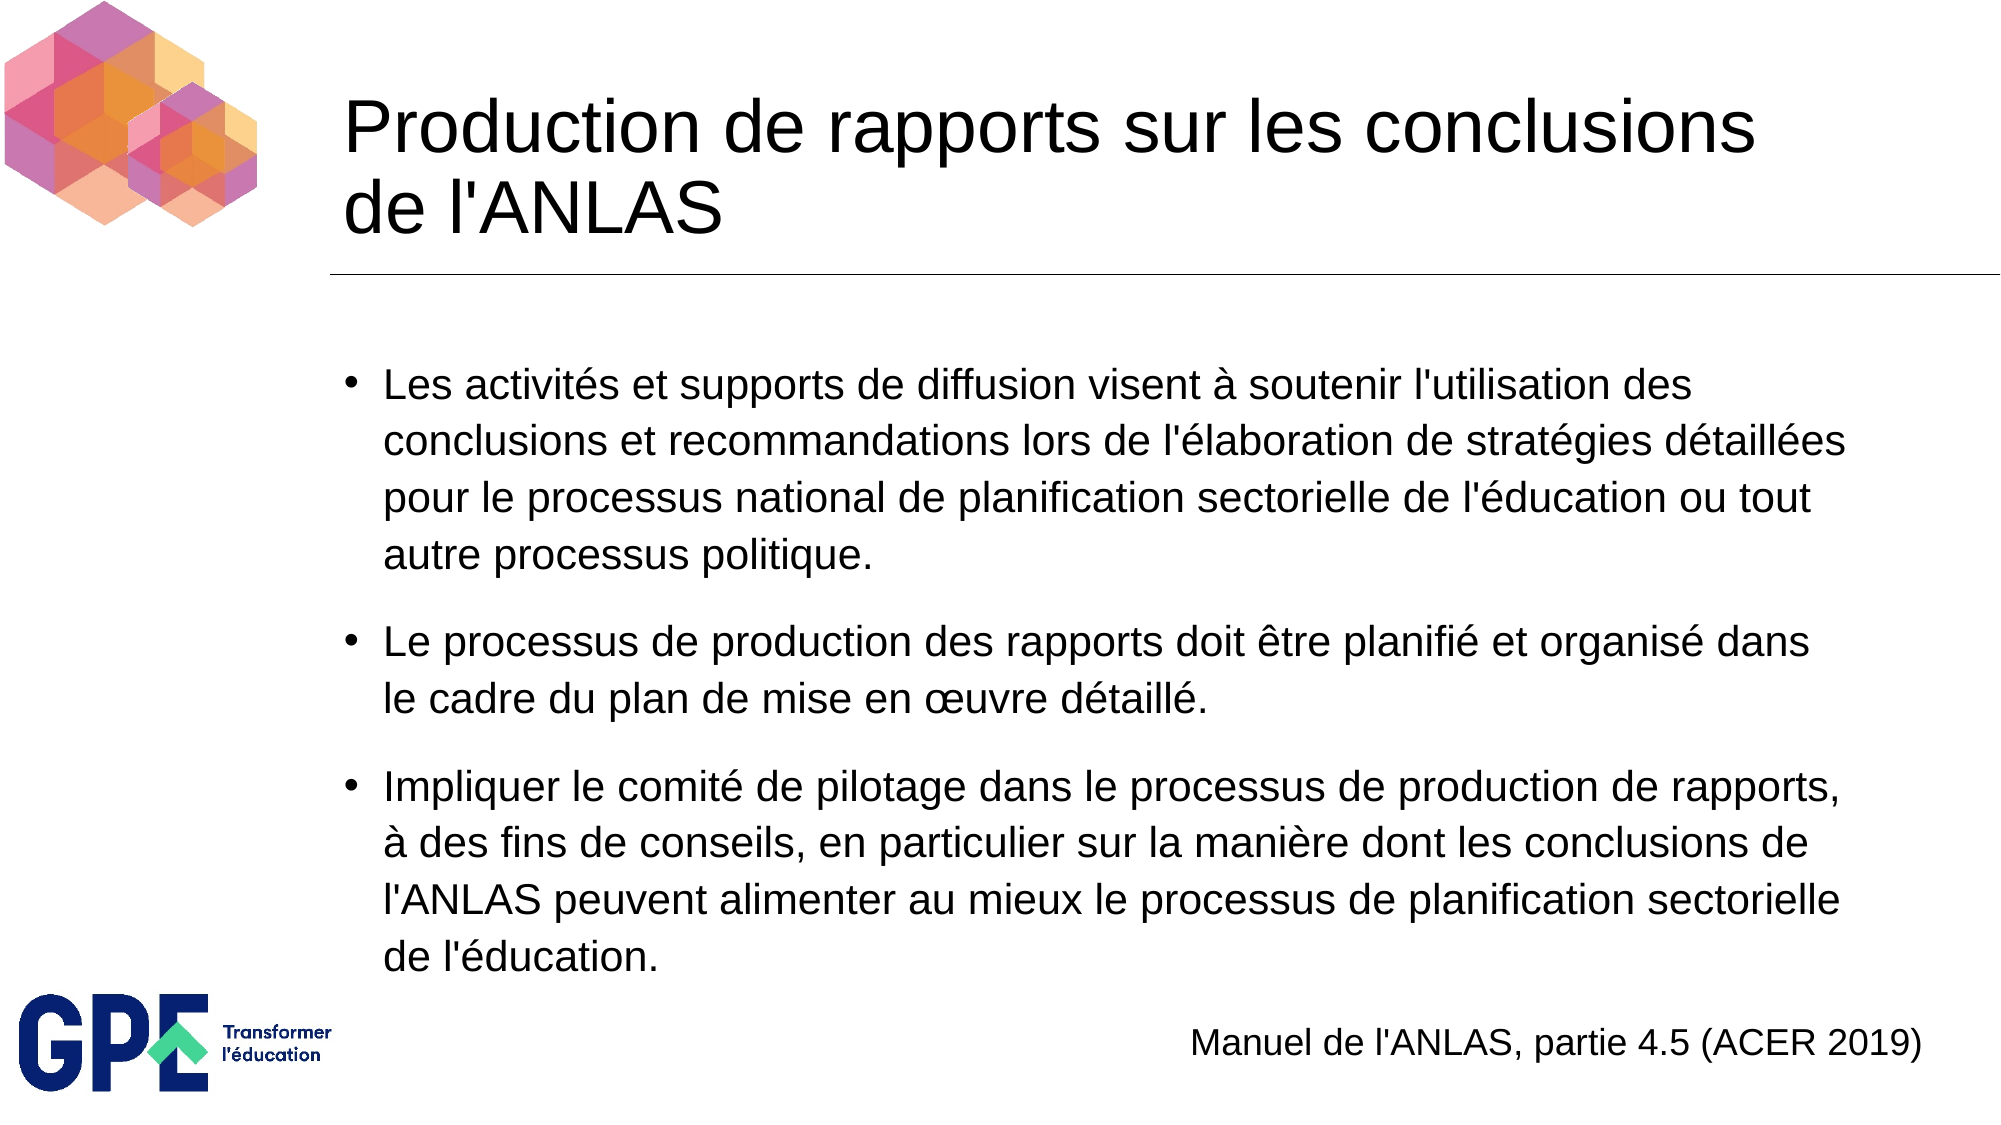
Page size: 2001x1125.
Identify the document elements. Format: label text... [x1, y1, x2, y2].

title Production de rapports sur les conclusions de l'ANLAS [328, 59, 1863, 278]
text_box Manuel de l'ANLAS, partie 4.5 (ACER 2019) [1062, 1010, 1938, 1071]
list Les activités et supports de diffusion visent à soutenir l'utilisation des conclusions et recommandations lors de l'élaboration de stratégies détaillées pour le processus national de planification sectorielle de l'éducation ou tout autre processus politique. Le processus de production des rapports doit être planifié et organisé dans le cadre du plan de mise en œuvre détaillé. Impliquer le comité de pilotage dans le processus de production de rapports, à des fins de conseils, en particulier sur la manière dont les conclusions de l'ANLAS peuvent alimenter au mieux le processus de planification sectorielle de l'éducation. [328, 343, 1863, 994]
picture [0, 0, 260, 230]
picture [0, 966, 356, 1125]
